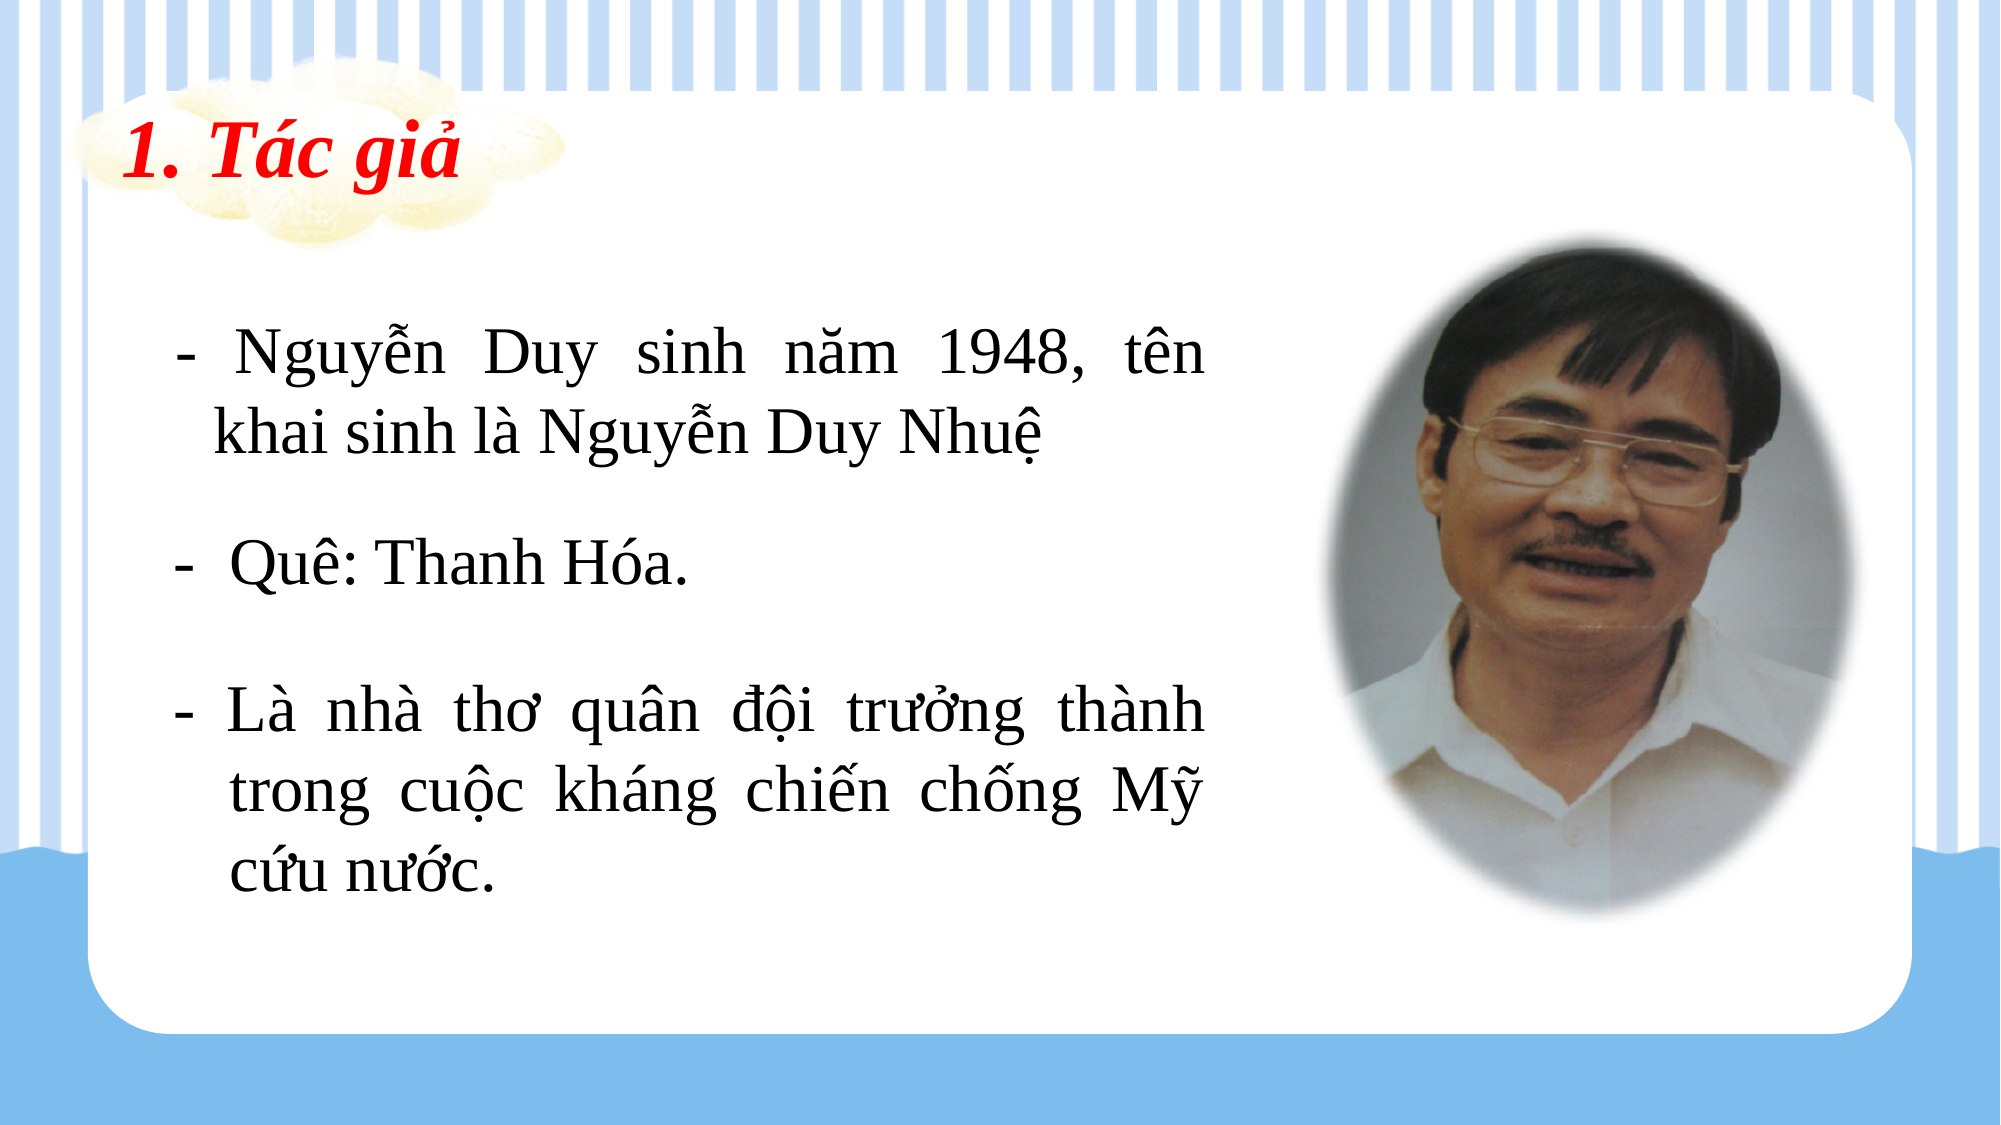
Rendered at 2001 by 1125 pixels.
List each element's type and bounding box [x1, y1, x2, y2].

picture [0, 0, 2000, 931]
text_box [0, 846, 2000, 1125]
